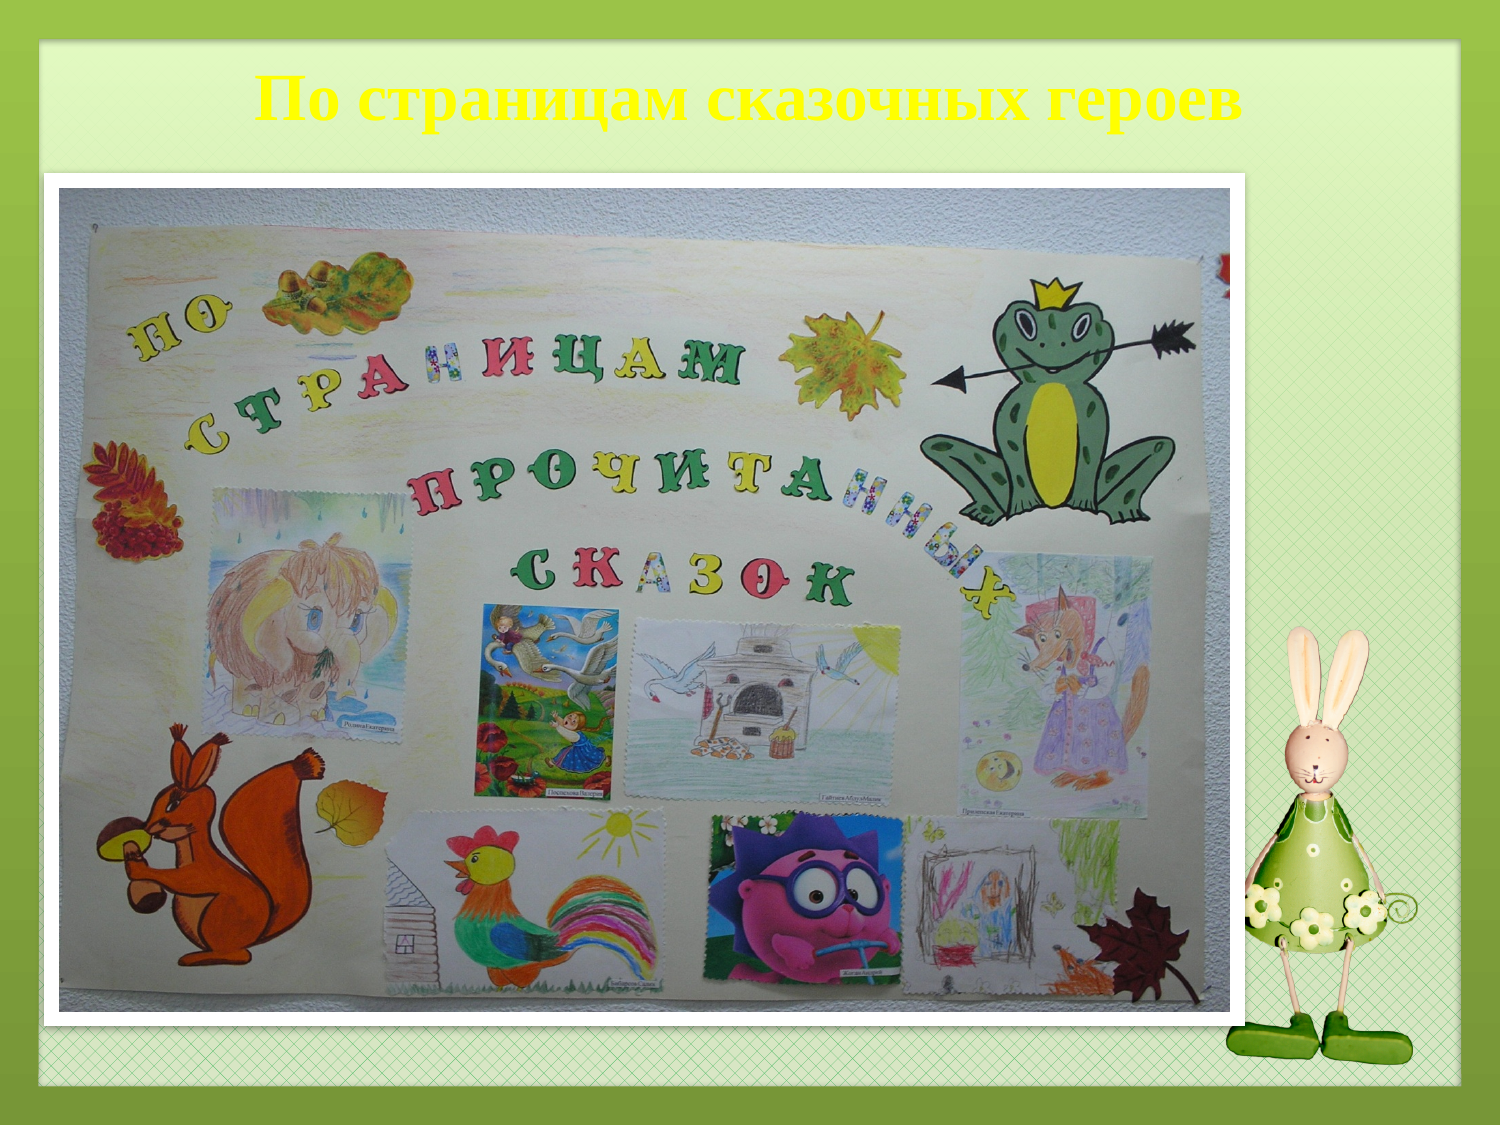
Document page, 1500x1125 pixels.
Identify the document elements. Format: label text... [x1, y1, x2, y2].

title По страницам сказочных героев [75, 45, 1425, 233]
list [58, 187, 1231, 1013]
picture [1210, 626, 1418, 1065]
